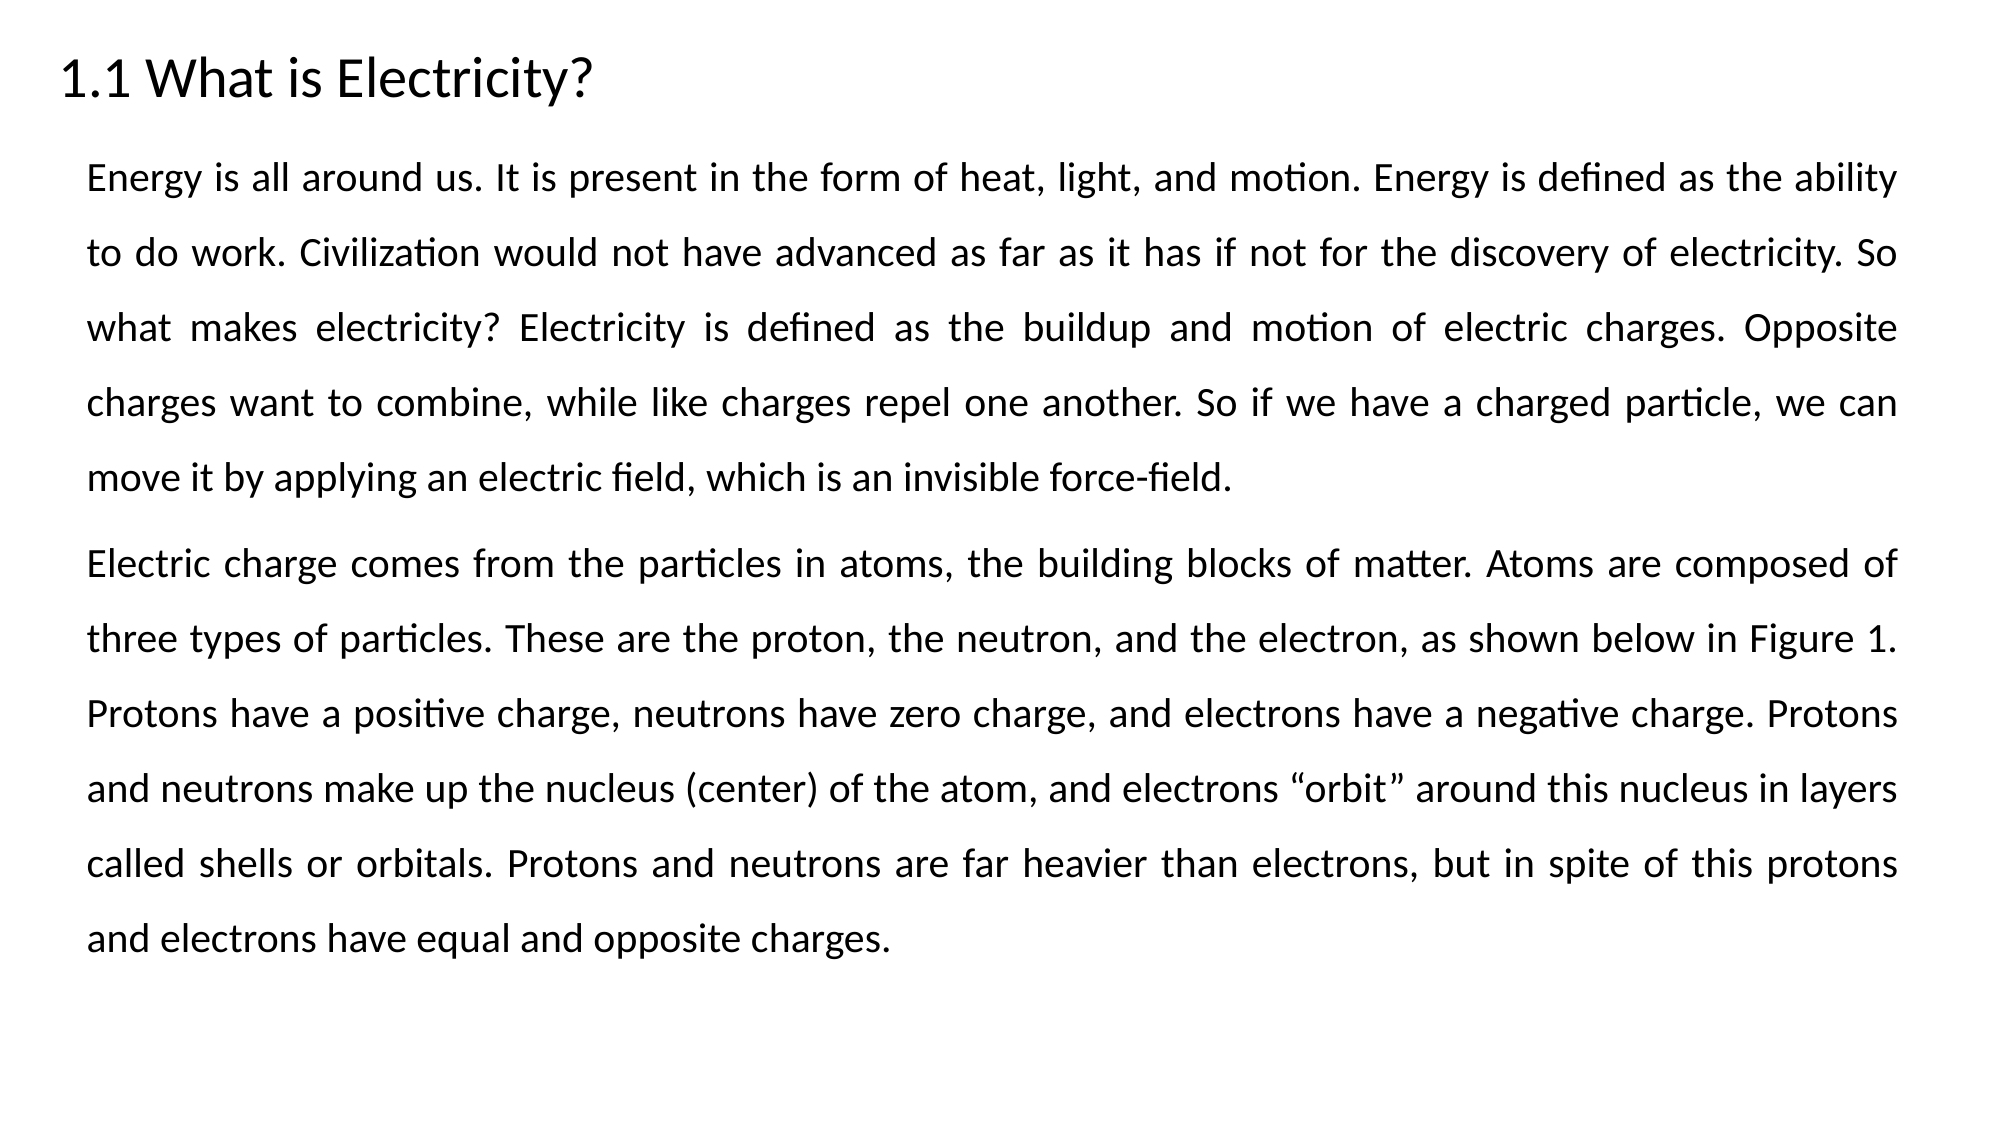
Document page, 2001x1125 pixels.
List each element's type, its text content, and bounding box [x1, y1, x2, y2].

text_box Electric charge comes from the particles in atoms, the building blocks of matter. Atoms are composed of three types of particles. These are the proton, the neutron, and the electron, as shown below in Figure 1. Protons have a positive charge, neutrons have zero charge, and electrons have a negative charge. Protons and neutrons make up the nucleus (center) of the atom, and electrons “orbit” around this nucleus in layers called shells or orbitals. Protons and neutrons are far heavier than electrons, but in spite of this protons and electrons have equal and opposite charges. [71, 503, 1914, 969]
text_box Energy is all around us. It is present in the form of heat, light, and motion. Energy is defined as the ability to do work. Civilization would not have advanced as far as it has if not for the discovery of electricity. So what makes electricity? Electricity is defined as the buildup and motion of electric charges. Opposite charges want to combine, while like charges repel one another. So if we have a charged particle, we can move it by applying an electric field, which is an invisible force-field. [71, 117, 1914, 503]
text_box 1.1 What is Electricity? [43, 31, 704, 117]
